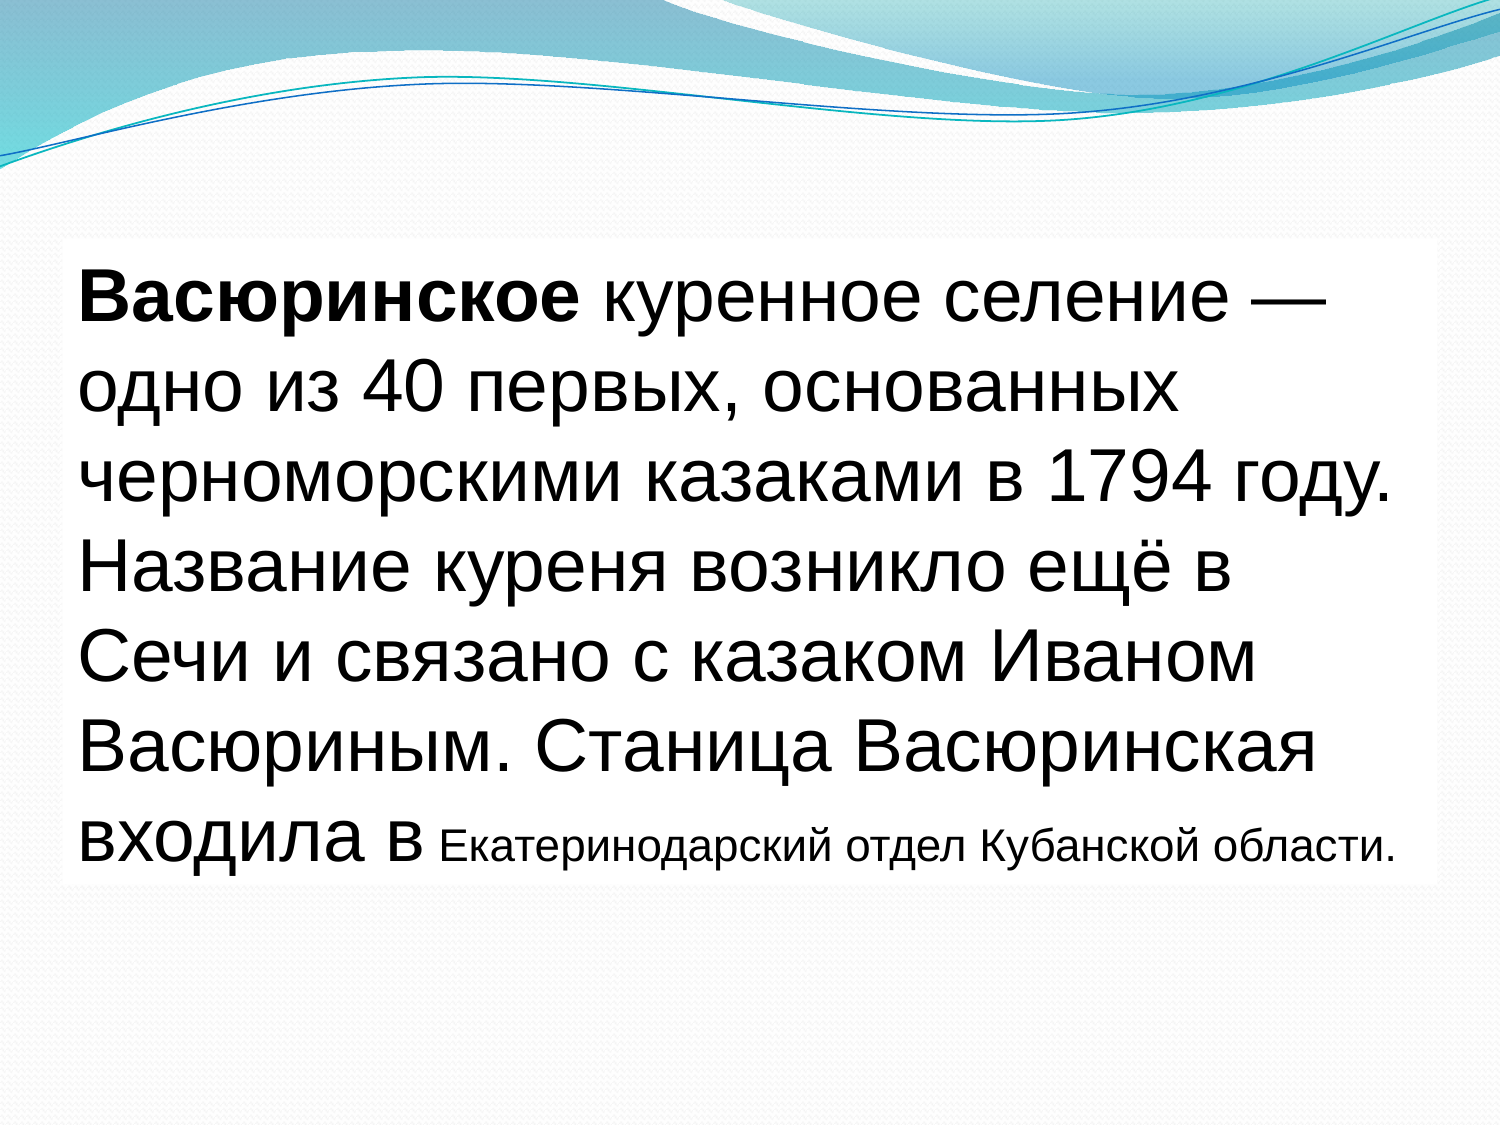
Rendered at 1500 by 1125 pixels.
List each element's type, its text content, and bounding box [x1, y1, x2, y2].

text_box Васюринское куренное селение — одно из 40 первых, основанных черноморскими казаками в 1794 году. Название куреня возникло ещё в Сечи и связано с казаком Иваном Васюриным. Станица Васюринская входила в Екатеринодарский отдел Кубанской области. [62, 238, 1438, 884]
